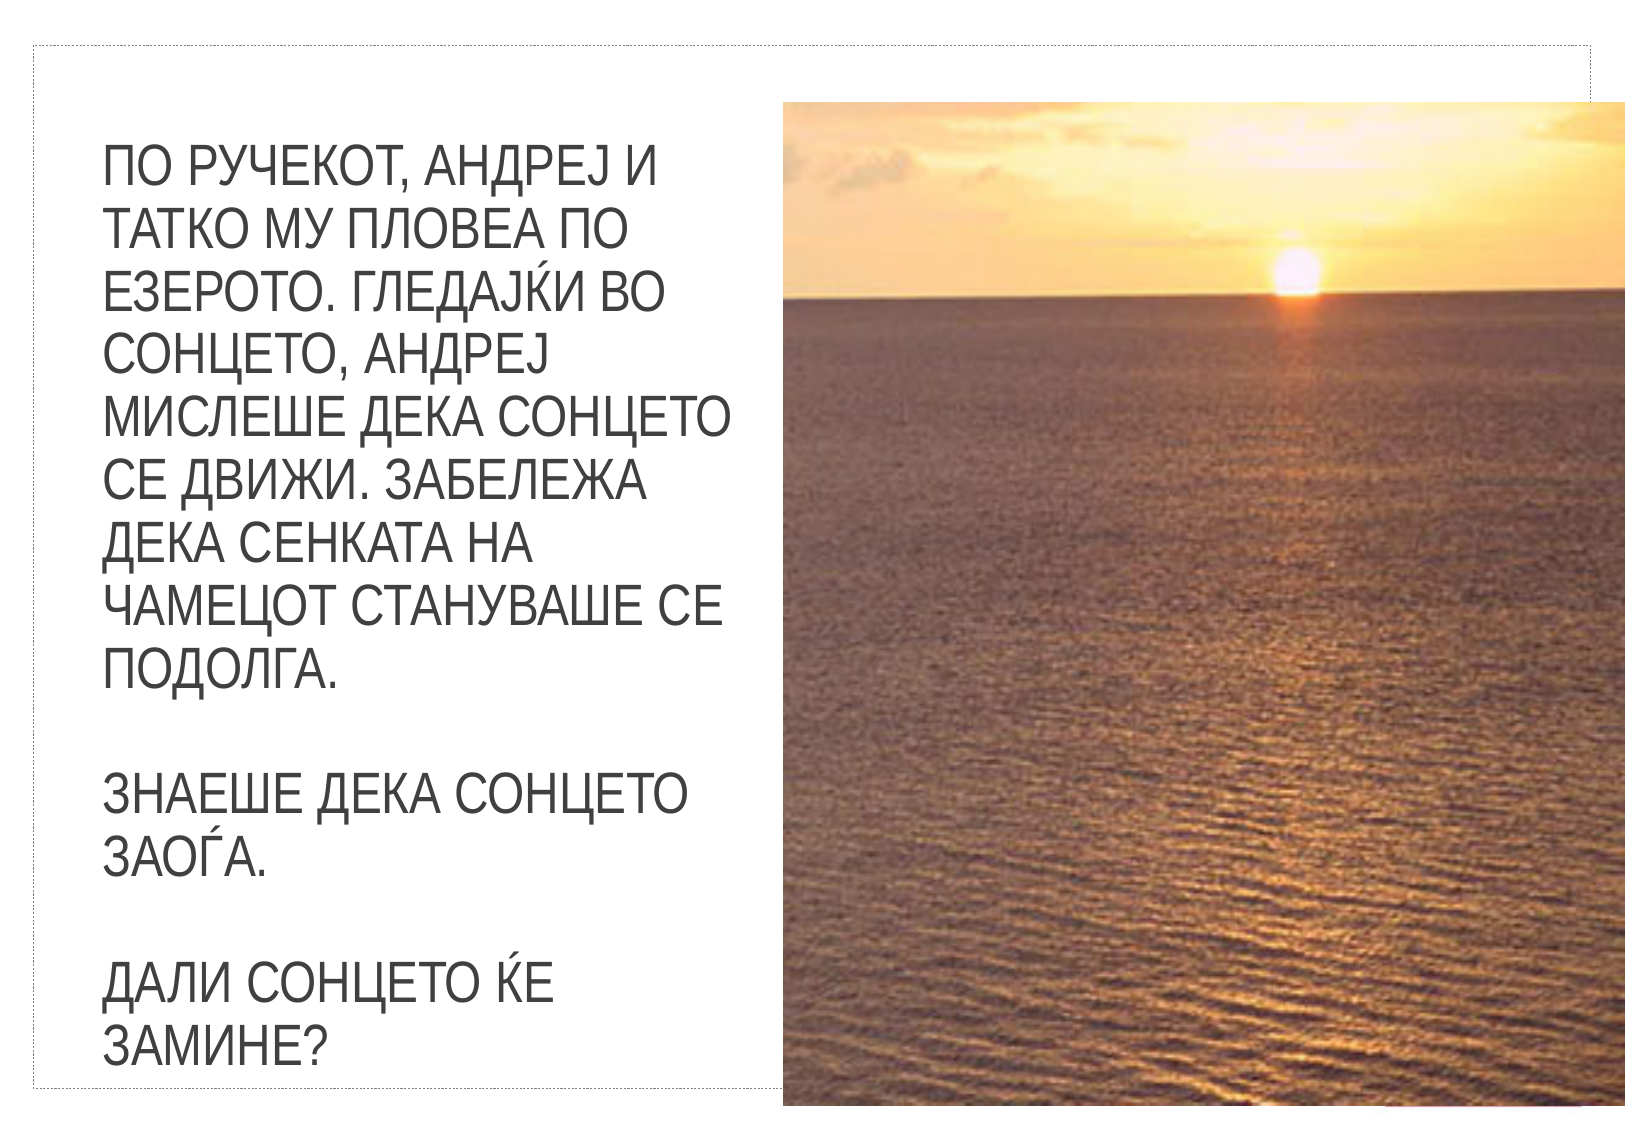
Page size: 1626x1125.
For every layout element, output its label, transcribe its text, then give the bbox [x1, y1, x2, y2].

picture [783, 102, 1625, 1123]
text_box ПО РУЧЕКОТ, АНДРЕЈ И ТАТКО МУ ПЛОВЕА ПО ЕЗЕРОТО. ГЛЕДАЈЌИ ВО СОНЦЕТО, АНДРЕЈ МИСЛЕШЕ ДЕКА СОНЦЕТО СЕ ДВИЖИ. ЗАБЕЛЕЖА ДЕКА СЕНКАТА НА ЧАМЕЦОТ СТАНУВАШЕ СЕ ПОДОЛГА. ЗНАЕШЕ ДЕКА СОНЦЕТО ЗАОЃА. ДАЛИ СОНЦЕТО ЌЕ ЗАМИНЕ? [87, 127, 783, 1106]
